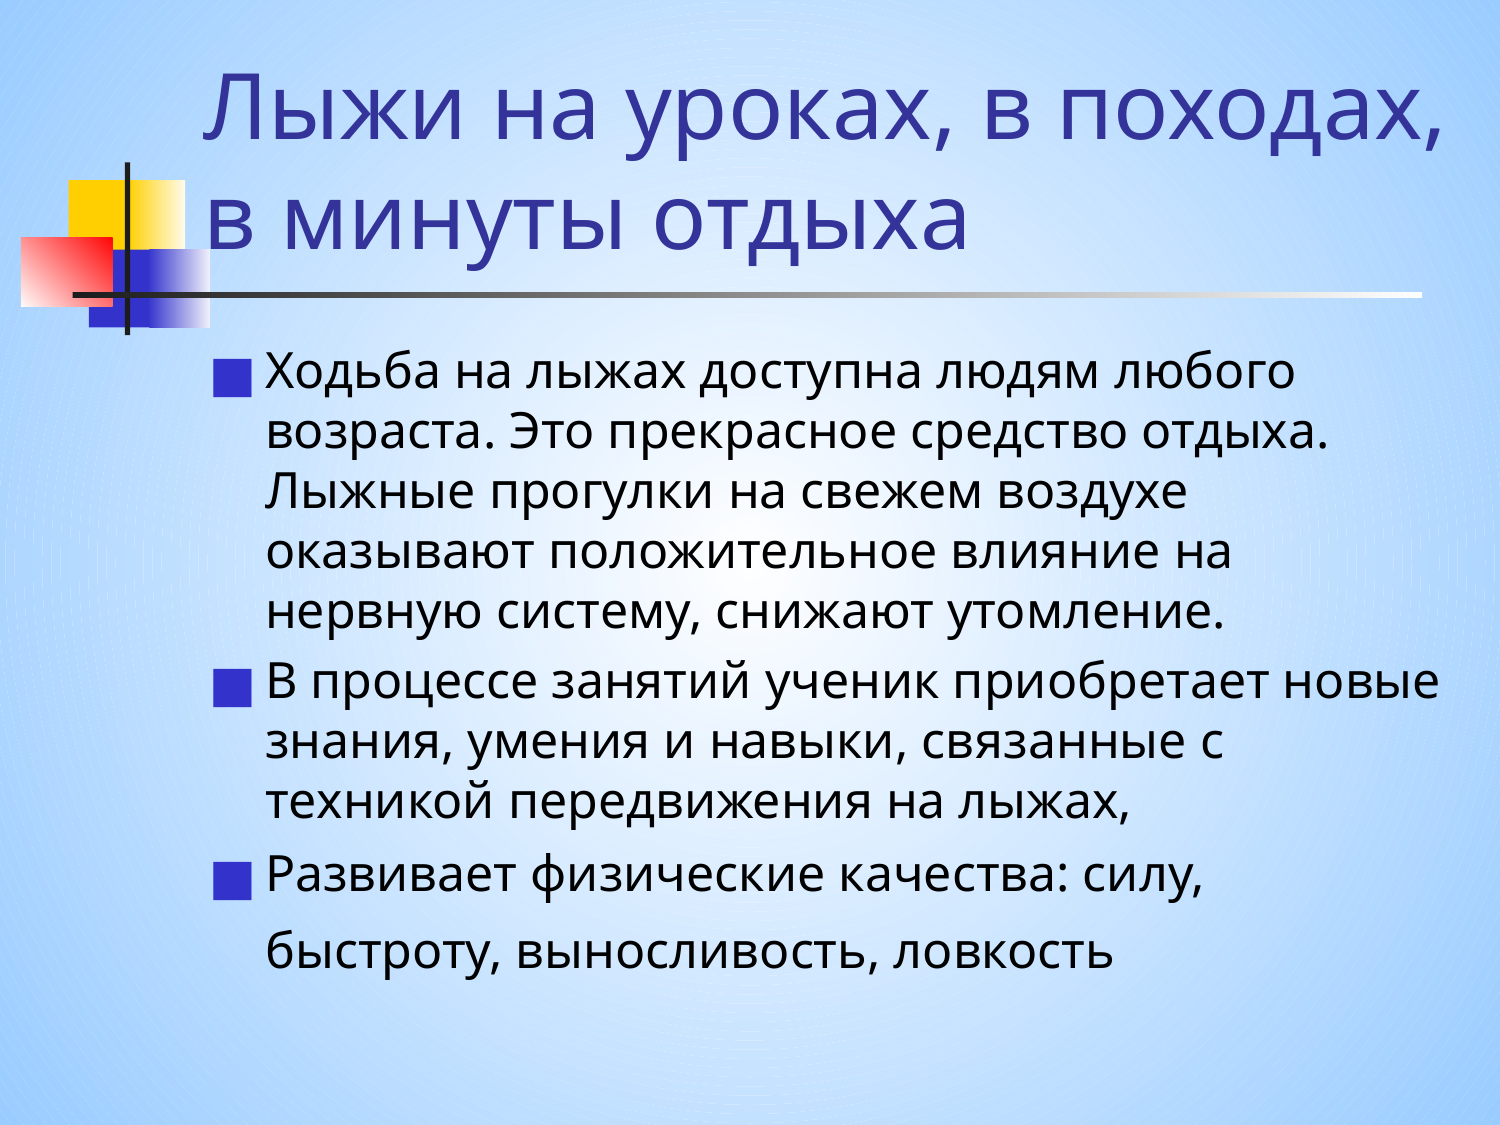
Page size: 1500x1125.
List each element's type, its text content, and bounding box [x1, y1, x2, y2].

list Ходьба на лыжах доступна людям любого возраста. Это прекрасное средство отдыха. Лыжные прогулки на свежем воздухе оказывают положительное влияние на нервную систему, снижают утомление. В процессе занятий ученик приобретает новые знания, умения и навыки, связанные с техникой передвижения на лыжах, Развивает физические качества: силу, быстроту, выносливость, ловкость [193, 331, 1469, 1006]
title Лыжи на уроках, в походах, в минуты отдыха [188, 35, 1468, 275]
